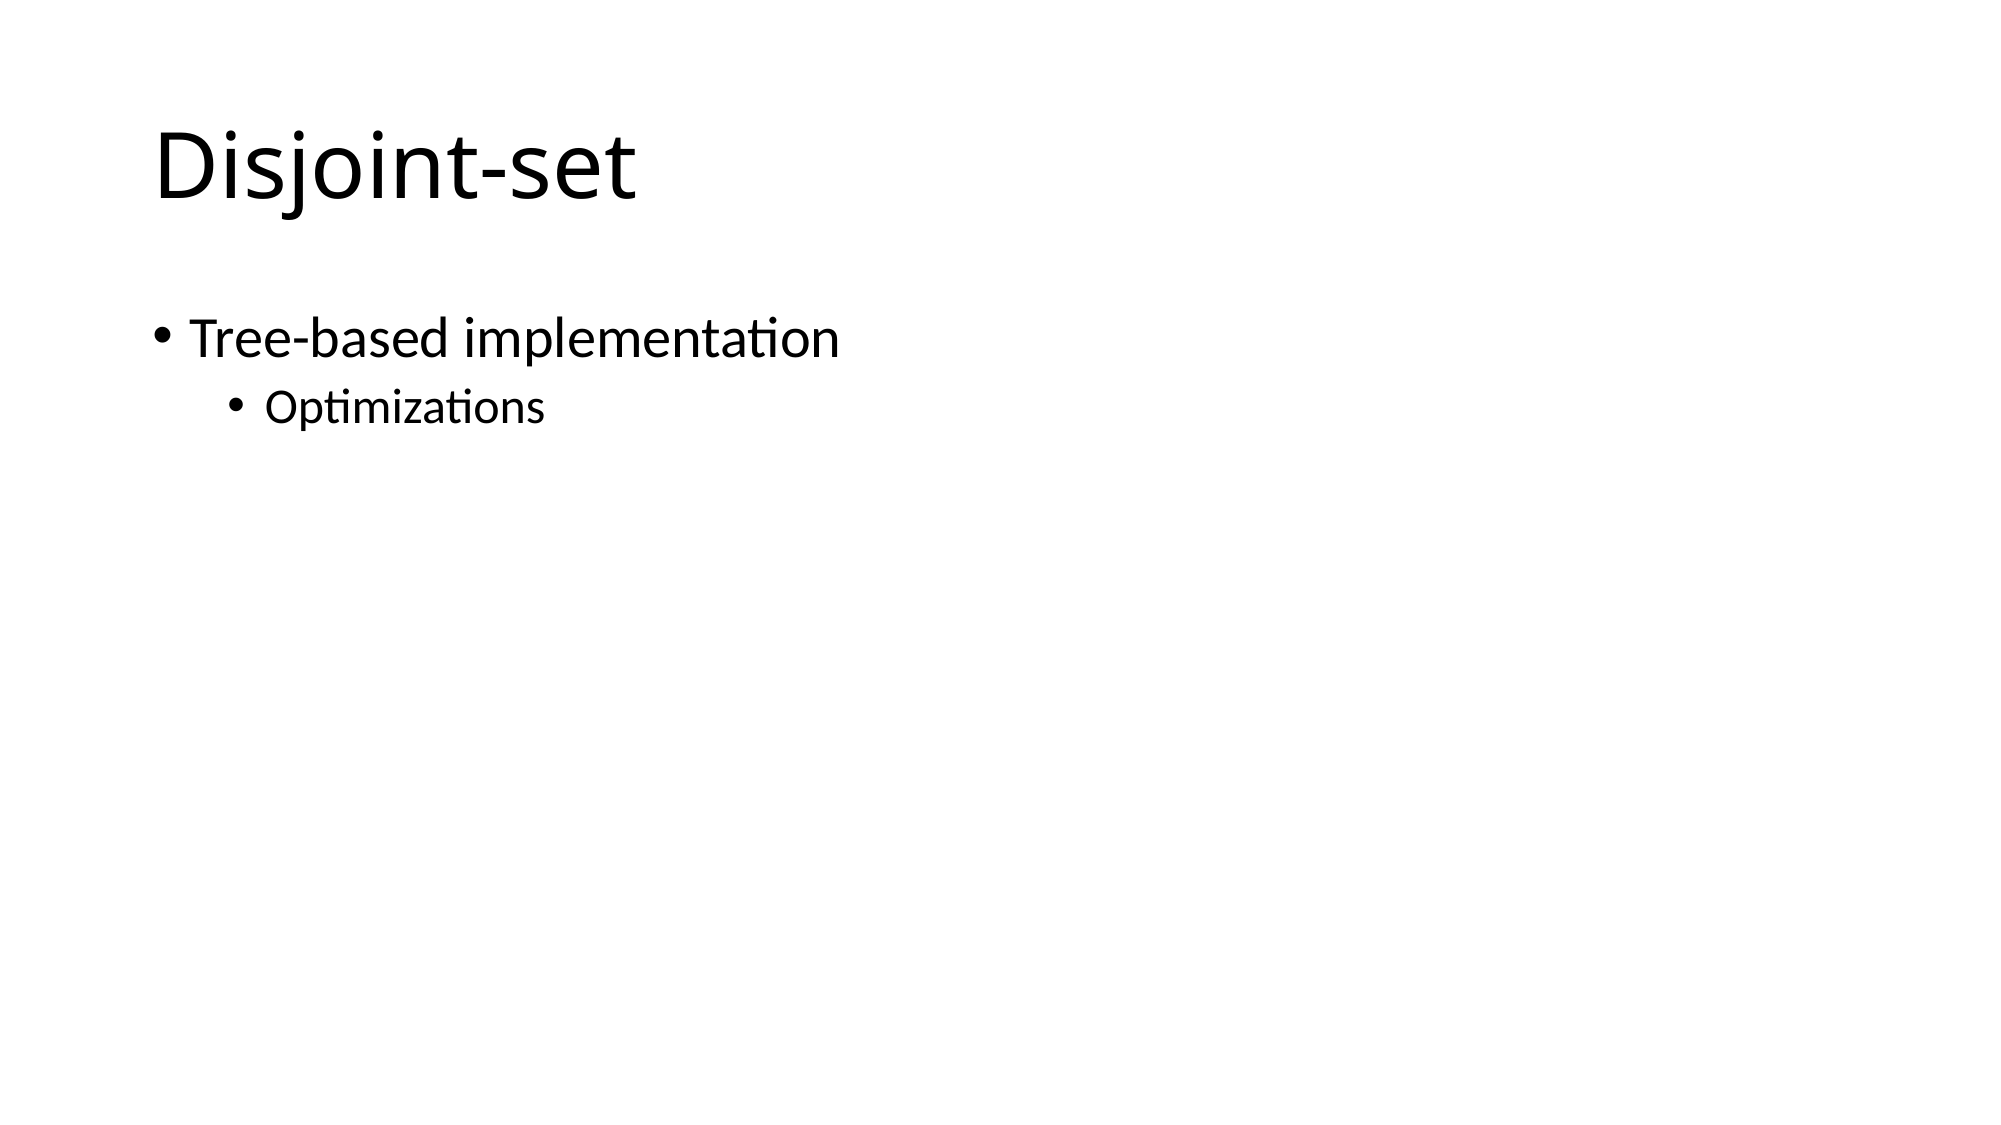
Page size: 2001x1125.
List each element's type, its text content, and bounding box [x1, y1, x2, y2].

title Disjoint-set [137, 59, 1863, 278]
list Tree-based implementation Optimizations [137, 299, 1863, 1014]
